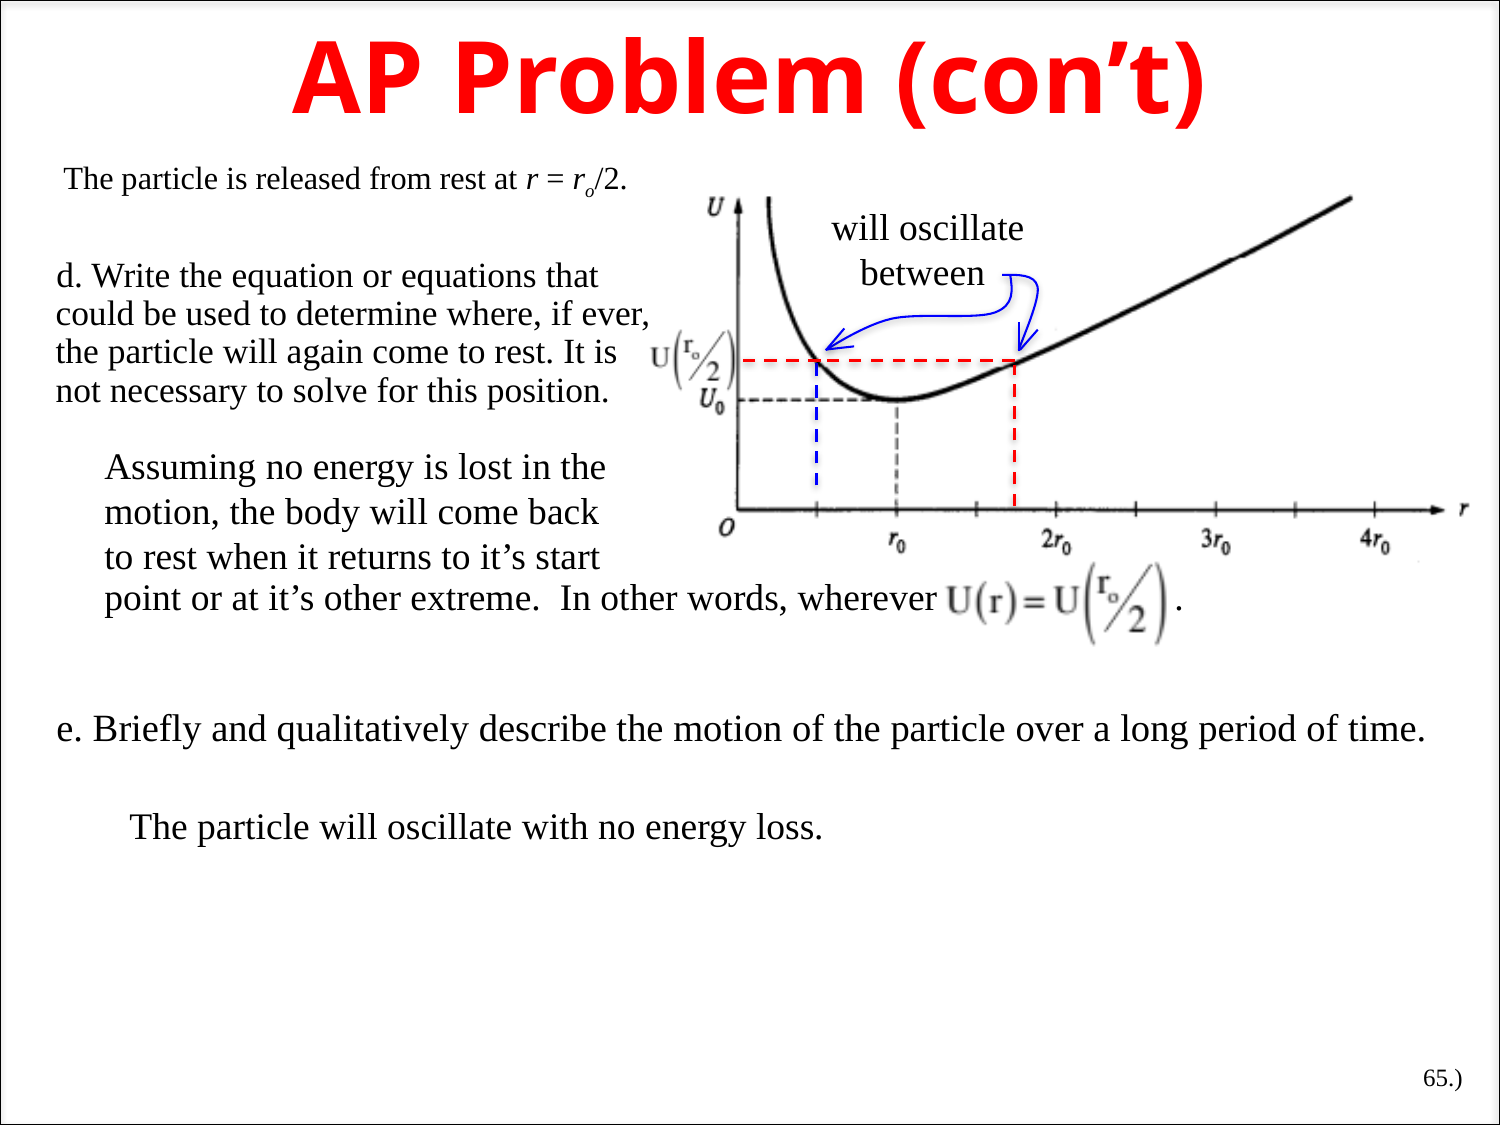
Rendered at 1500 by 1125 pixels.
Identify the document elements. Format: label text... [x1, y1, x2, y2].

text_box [941, 552, 1193, 648]
text_box [0, 0, 1500, 1125]
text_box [647, 149, 1478, 583]
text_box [832, 330, 852, 361]
text_box 65.) [1408, 1054, 1482, 1099]
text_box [1023, 329, 1038, 351]
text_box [647, 322, 737, 392]
